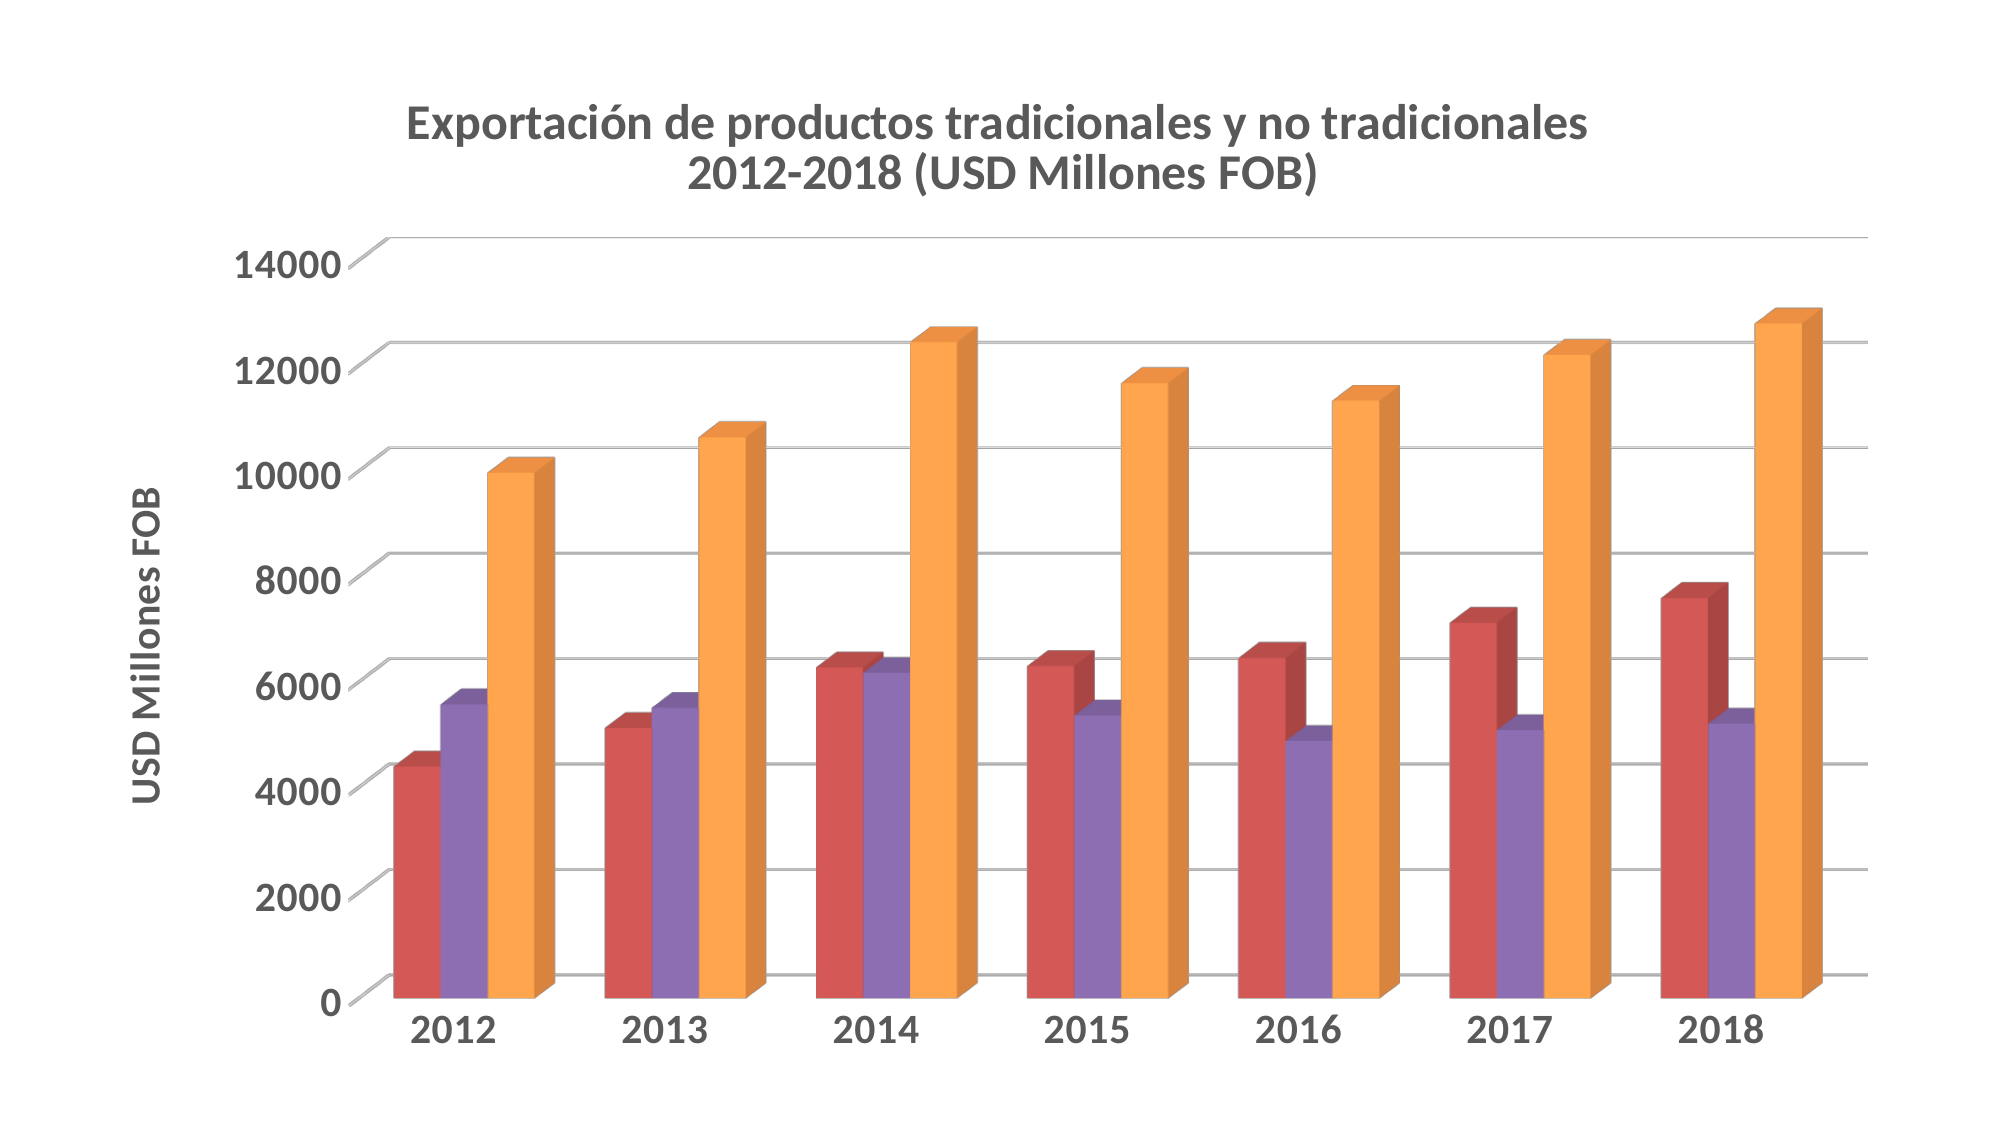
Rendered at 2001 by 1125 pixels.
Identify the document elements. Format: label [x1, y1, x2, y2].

chart [88, 58, 1919, 1076]
